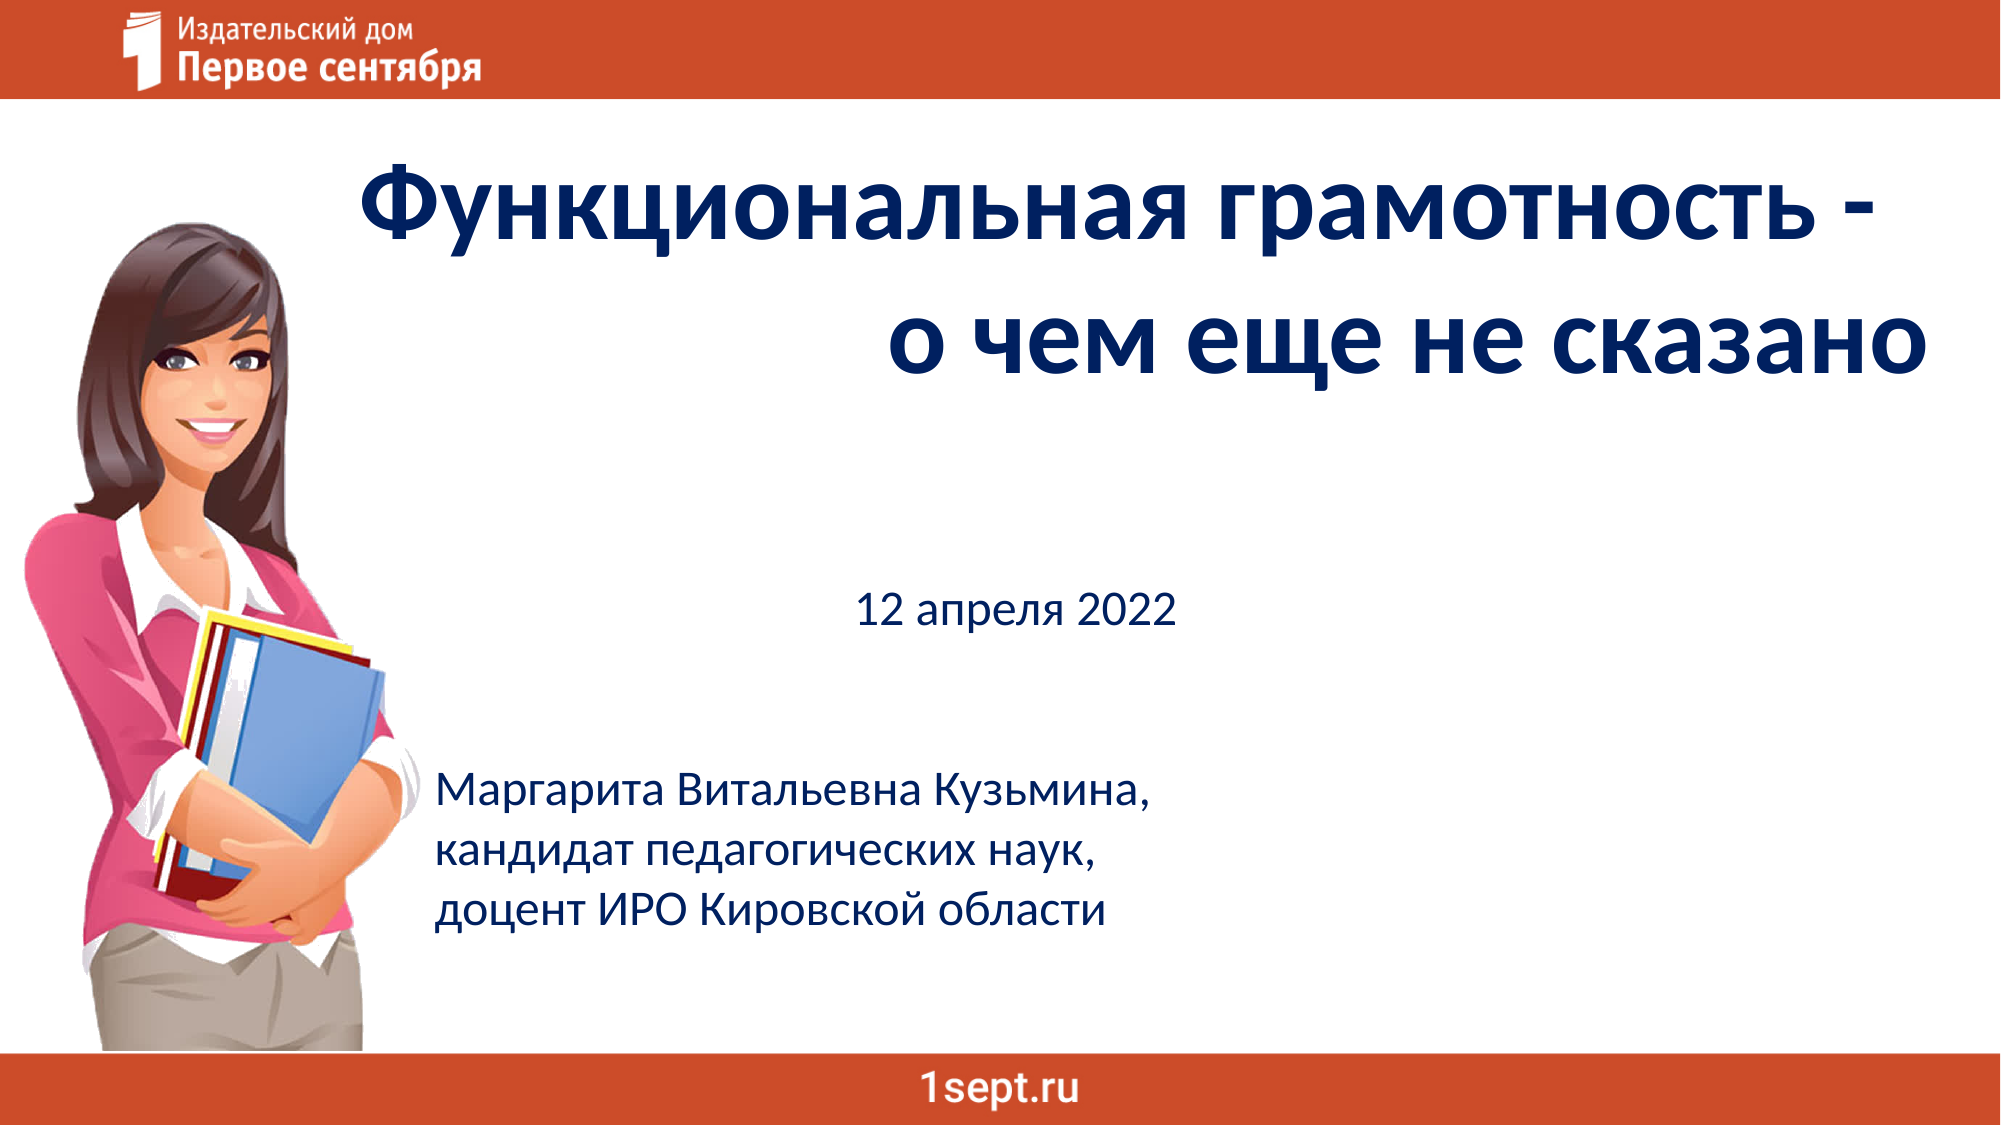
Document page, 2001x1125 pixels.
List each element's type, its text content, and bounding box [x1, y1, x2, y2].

picture [0, 0, 2001, 1125]
text_box Функциональная грамотность - о чем еще не сказано 12 апреля 2022 Маргарита Витальевна Кузьмина, кандидат педагогических наук, доцент ИРО Кировской области [86, 121, 1945, 943]
